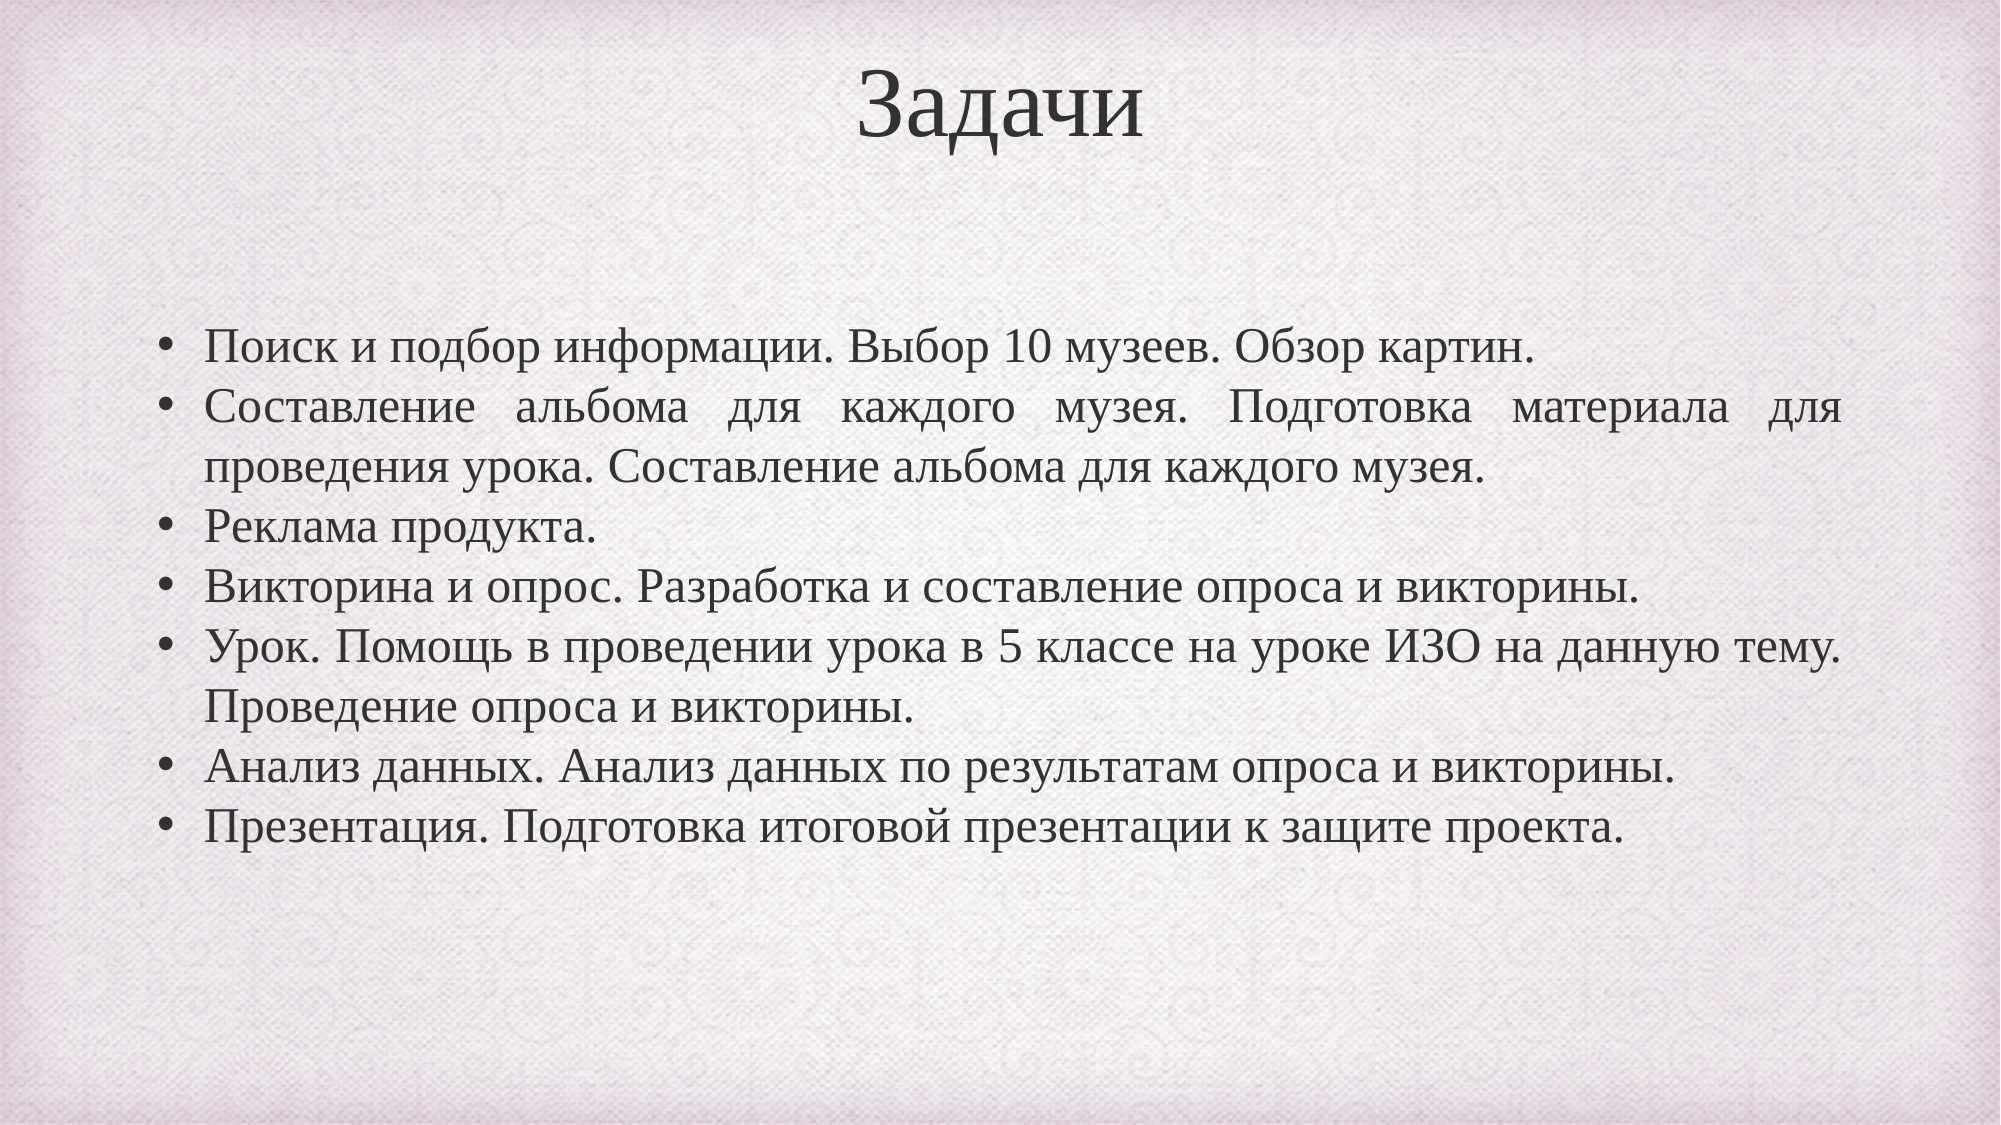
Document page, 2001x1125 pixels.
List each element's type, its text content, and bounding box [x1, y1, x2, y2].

text_box Поиск и подбор информации. Выбор 10 музеев. Обзор картин. Составление альбома для каждого музея. Подготовка материала для проведения урока. Составление альбома для каждого музея. Реклама продукта. Викторина и опрос. Разработка и составление опроса и викторины. Урок. Помощь в проведении урока в 5 классе на уроке ИЗО на данную тему. Проведение опроса и викторины. Анализ данных. Анализ данных по результатам опроса и викторины. Презентация. Подготовка итоговой презентации к защите проекта. [142, 305, 1858, 861]
text_box Задачи [0, 29, 2000, 165]
picture [0, 0, 2001, 1125]
